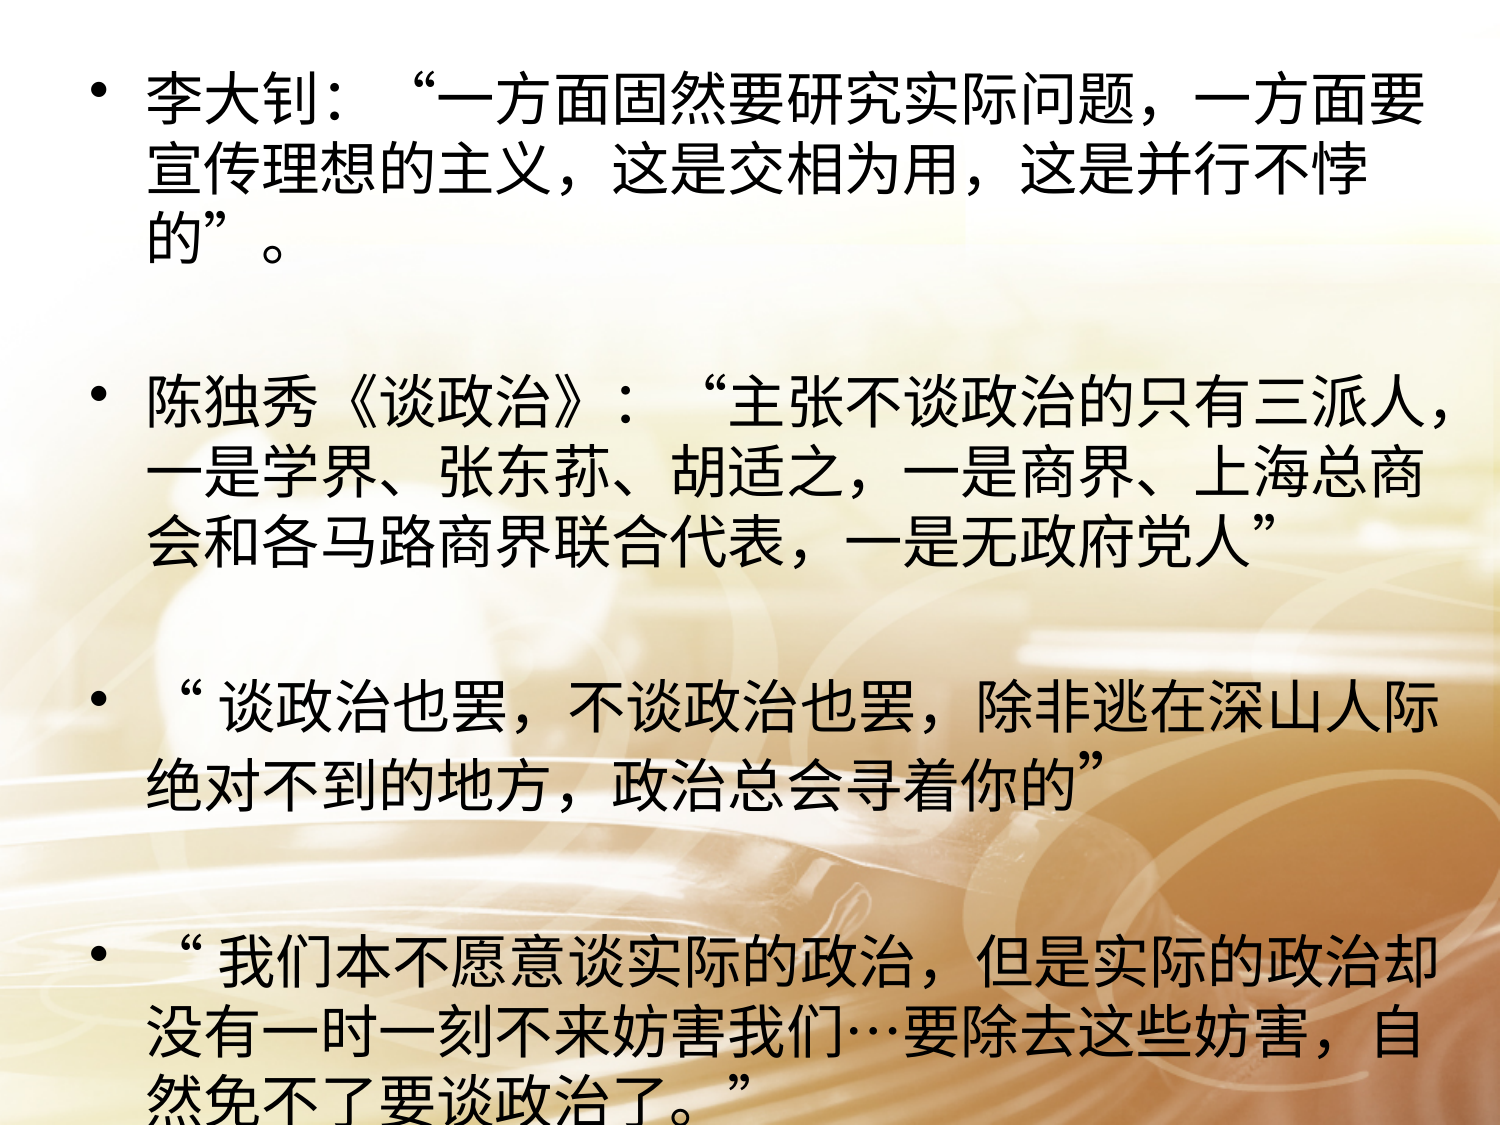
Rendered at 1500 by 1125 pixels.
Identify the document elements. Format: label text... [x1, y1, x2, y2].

picture [0, 0, 1500, 1125]
list 李大钊：“一方面固然要研究实际问题，一方面要宣传理想的主义，这是交相为用，这是并行不悖的”。 陈独秀《谈政治》：“主张不谈政治的只有三派人，一是学界、张东荪、胡适之，一是商界、上海总商会和各马路商界联合代表，一是无政府党人” “谈政治也罢，不谈政治也罢，除非逃在深山人际绝对不到的地方，政治总会寻着你的” “我们本不愿意谈实际的政治，但是实际的政治却没有一时一刻不来妨害我们…要除去这些妨害，自然免不了要谈政治了。” [73, 54, 1500, 937]
